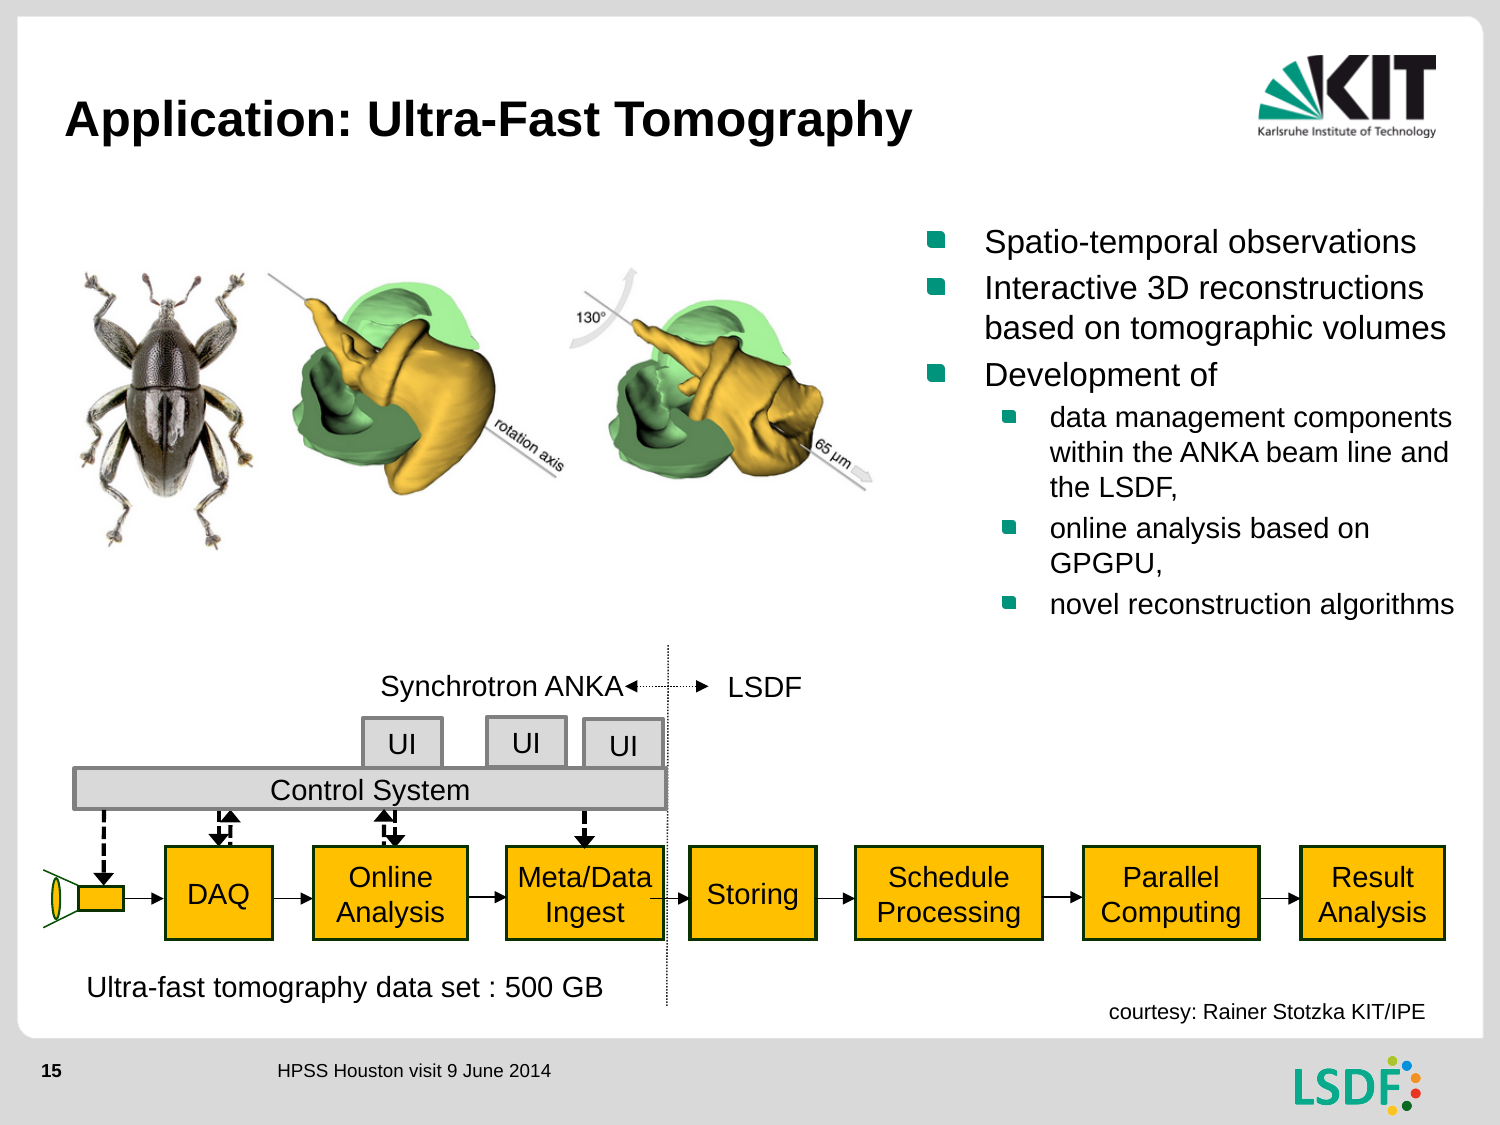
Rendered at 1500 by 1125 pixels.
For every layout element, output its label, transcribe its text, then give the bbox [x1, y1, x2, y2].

text_box Control System [74, 768, 666, 810]
text_box DAQ [165, 846, 273, 940]
text_box Synchrotron ANKA [365, 659, 640, 710]
title Application: Ultra-Fast Tomography [63, 54, 1199, 148]
footer HPSS Houston visit 9 June 2014 [277, 1058, 963, 1119]
text_box UI [584, 719, 664, 768]
text_box LSDF [712, 660, 818, 711]
text_box Schedule Processing [855, 846, 1043, 940]
picture [0, 0, 1500, 1125]
text_box Storing [690, 846, 817, 940]
text_box UI [362, 717, 442, 768]
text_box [42, 869, 124, 928]
text_box Result Analysis [1301, 846, 1445, 940]
list Spatio-temporal observations Interactive 3D reconstructions based on tomographic volumes Development of data management components within the ANKA beam line and the LSDF, online analysis based on GPGPU, novel reconstruction algorithms [927, 219, 1478, 812]
text_box Meta/Data Ingest [506, 846, 664, 940]
text_box courtesy: Rainer Stotzka KIT/IPE [1094, 990, 1442, 1032]
text_box Ultra-fast tomography data set : 500 GB [71, 960, 620, 1011]
text_box Parallel Computing [1083, 846, 1260, 940]
text_box UI [486, 716, 566, 768]
text_box Online Analysis [313, 846, 468, 940]
